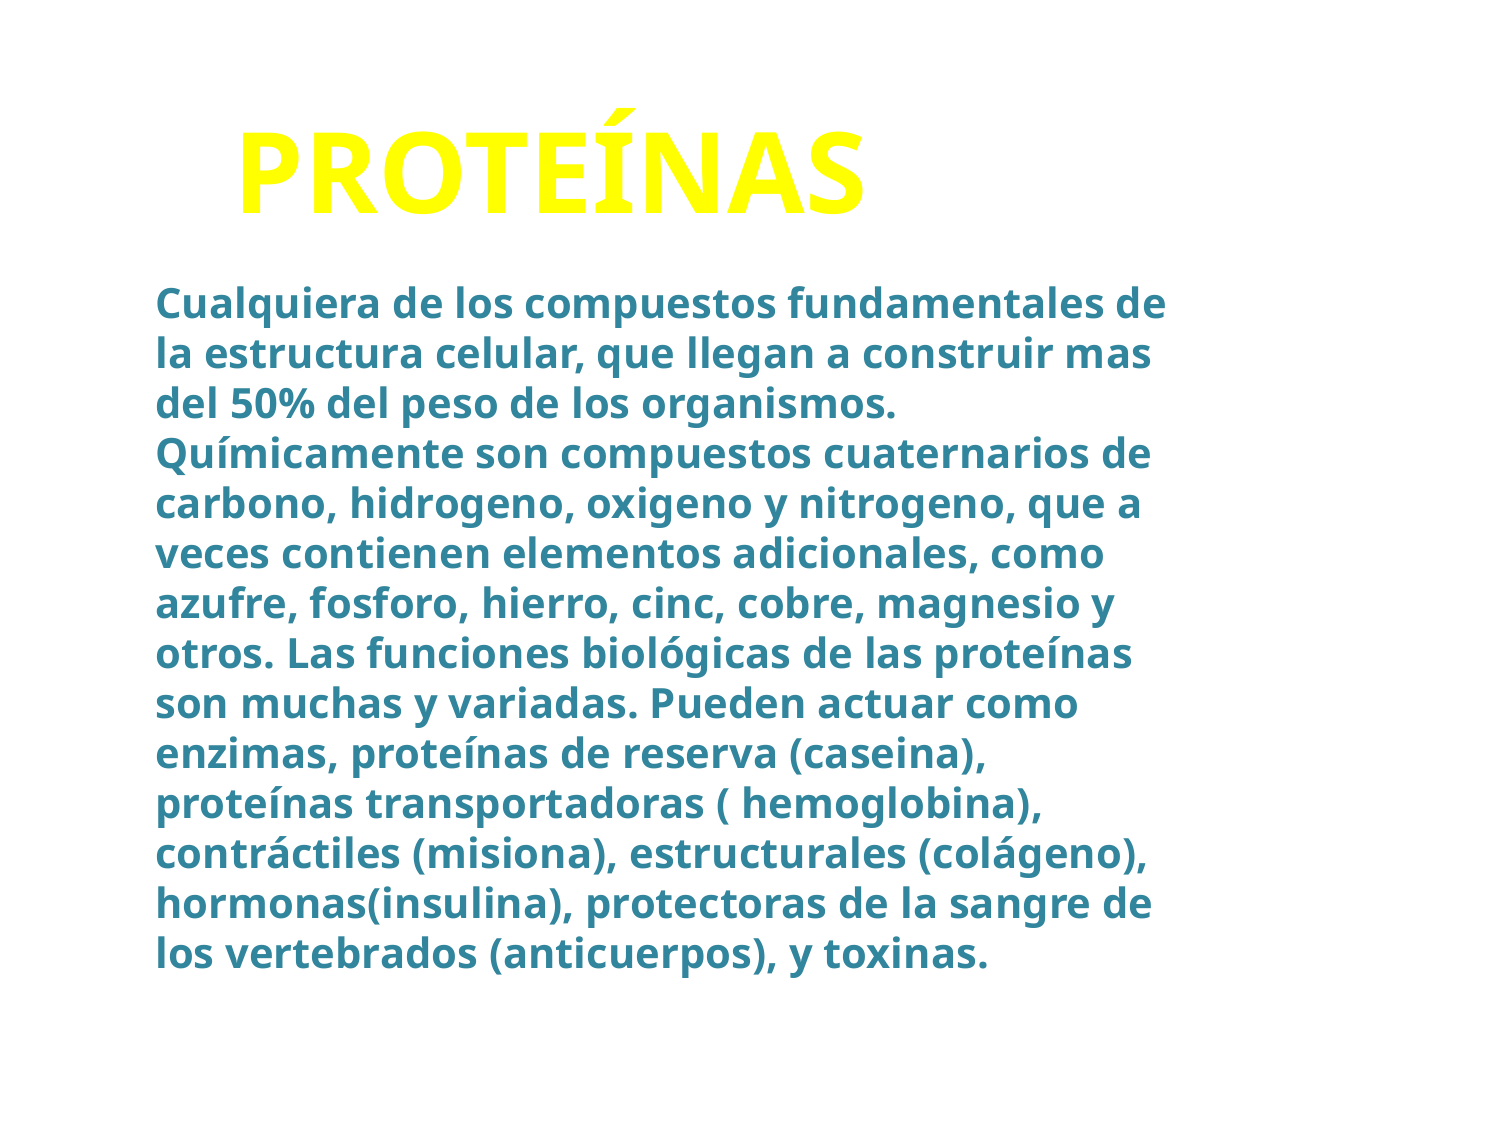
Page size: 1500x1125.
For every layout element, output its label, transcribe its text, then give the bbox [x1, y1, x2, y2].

text_box Cualquiera de los compuestos fundamentales de la estructura celular, que llegan a construir mas del 50% del peso de los organismos. Químicamente son compuestos cuaternarios de carbono, hidrogeno, oxigeno y nitrogeno, que a veces contienen elementos adicionales, como azufre, fosforo, hierro, cinc, cobre, magnesio y otros. Las funciones biológicas de las proteínas son muchas y variadas. Pueden actuar como enzimas, proteínas de reserva (caseina), proteínas transportadoras ( hemoglobina), contráctiles (misiona), estructurales (colágeno), hormonas(insulina), protectoras de la sangre de los vertebrados (anticuerpos), y toxinas. [140, 269, 1207, 985]
text_box proteínas [187, 93, 914, 244]
